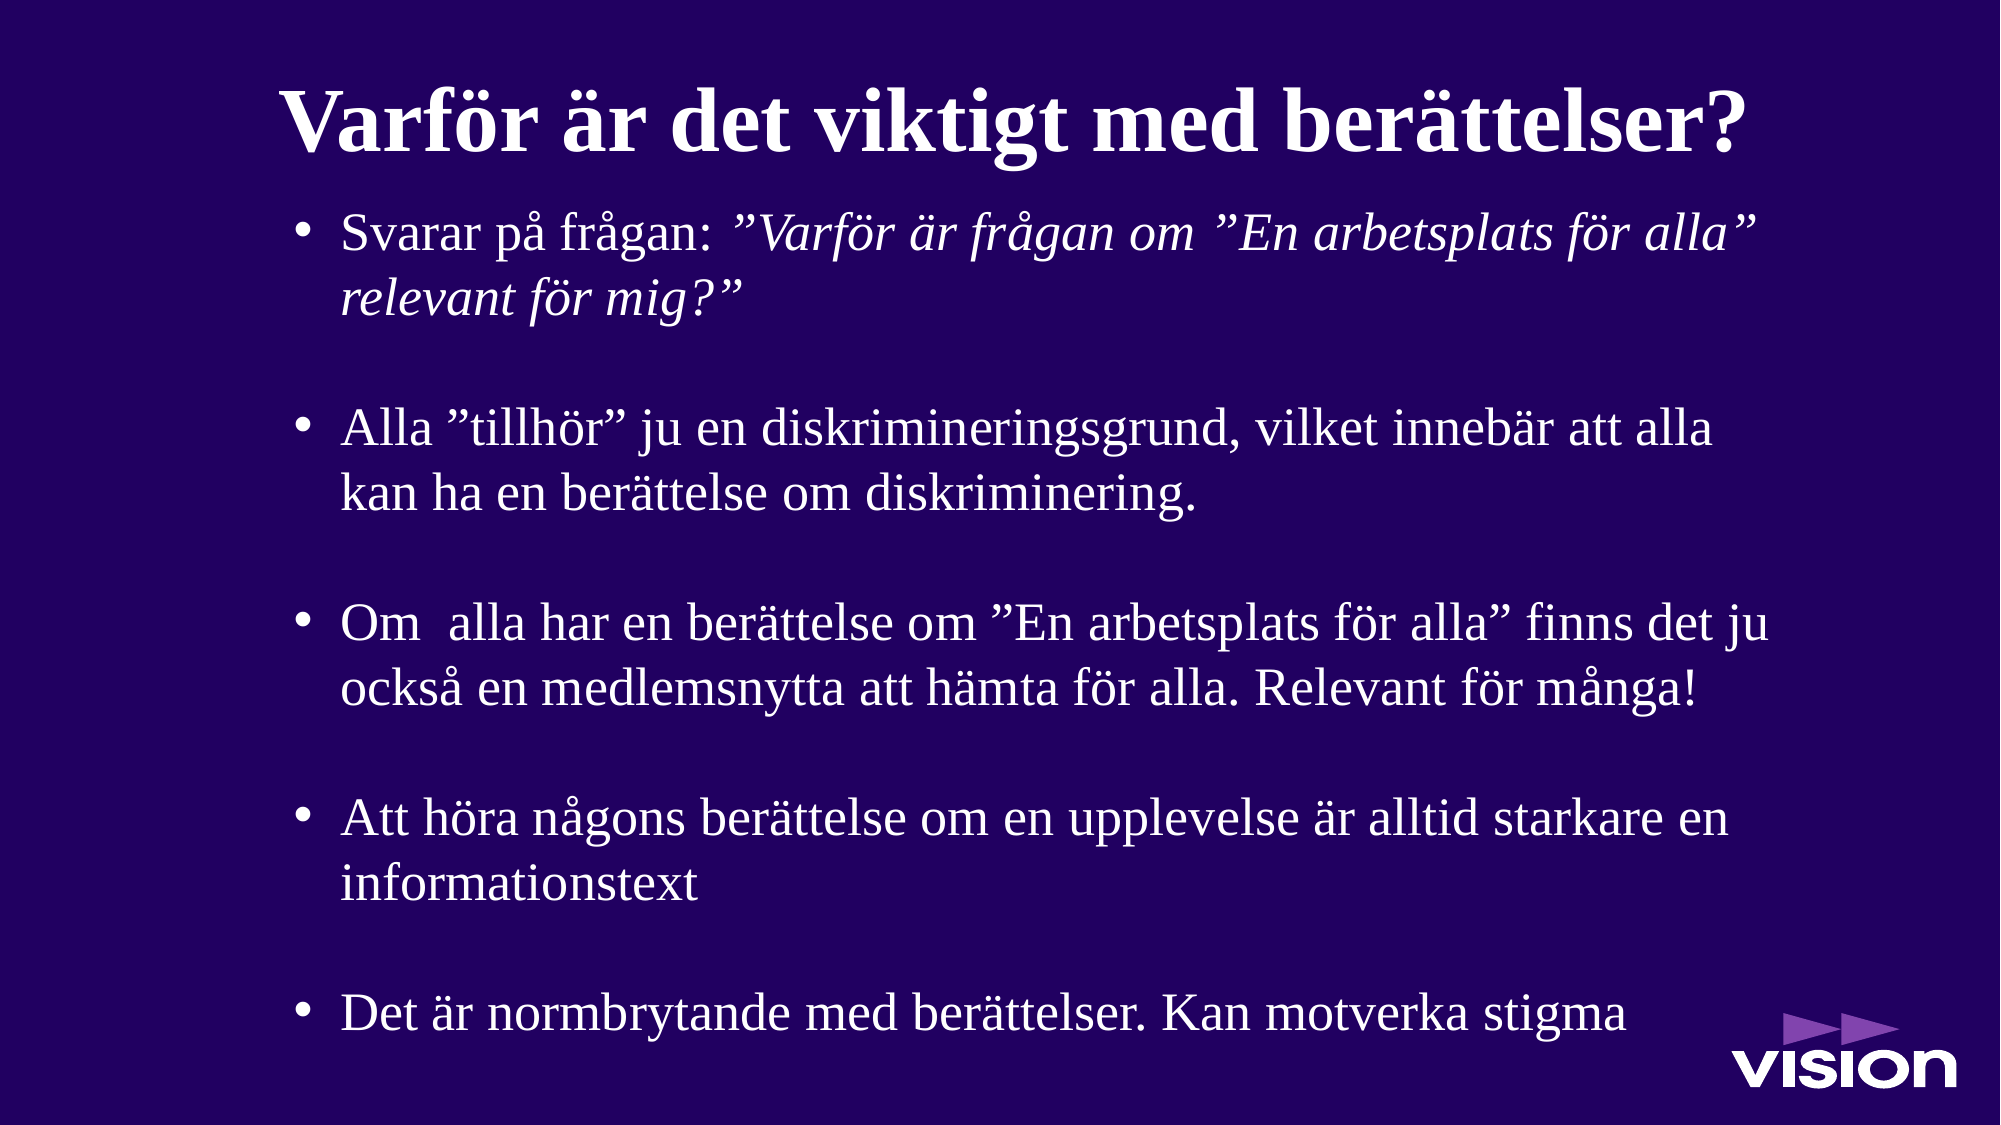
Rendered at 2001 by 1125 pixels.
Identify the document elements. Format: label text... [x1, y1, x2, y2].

text_box Svarar på frågan: ”Varför är frågan om ”En arbetsplats för alla” relevant för mig?” Alla ”tillhör” ju en diskrimineringsgrund, vilket innebär att alla kan ha en berättelse om diskriminering. Om alla har en berättelse om ”En arbetsplats för alla” finns det ju också en medlemsnytta att hämta för alla. Relevant för många! Att höra någons berättelse om en upplevelse är alltid starkare en informationstext Det är normbrytande med berättelser. Kan motverka stigma [278, 189, 1797, 1125]
title Varför är det viktigt med berättelser? [278, 60, 1764, 189]
